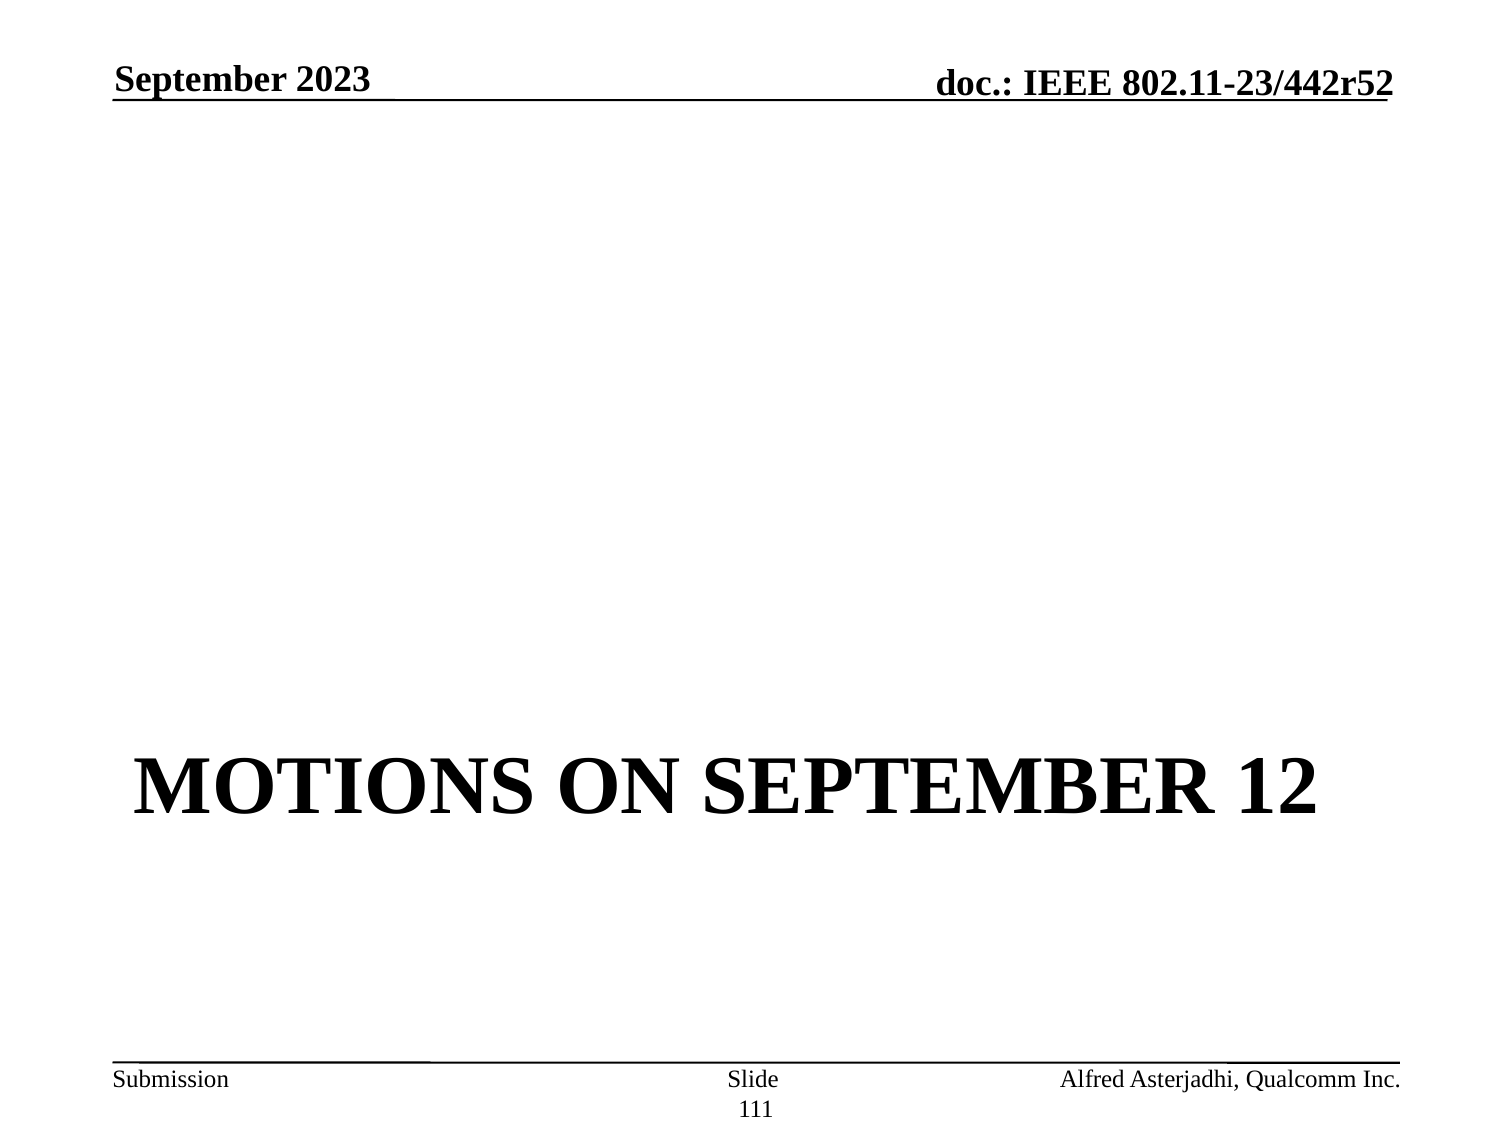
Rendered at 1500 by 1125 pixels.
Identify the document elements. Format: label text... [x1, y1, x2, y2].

footer Alfred Asterjadhi, Qualcomm Inc. [878, 1061, 1402, 1093]
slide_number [114, 54, 423, 100]
slide_number Slide 111 [712, 1061, 800, 1123]
title Motions on September 12 [118, 722, 1394, 947]
